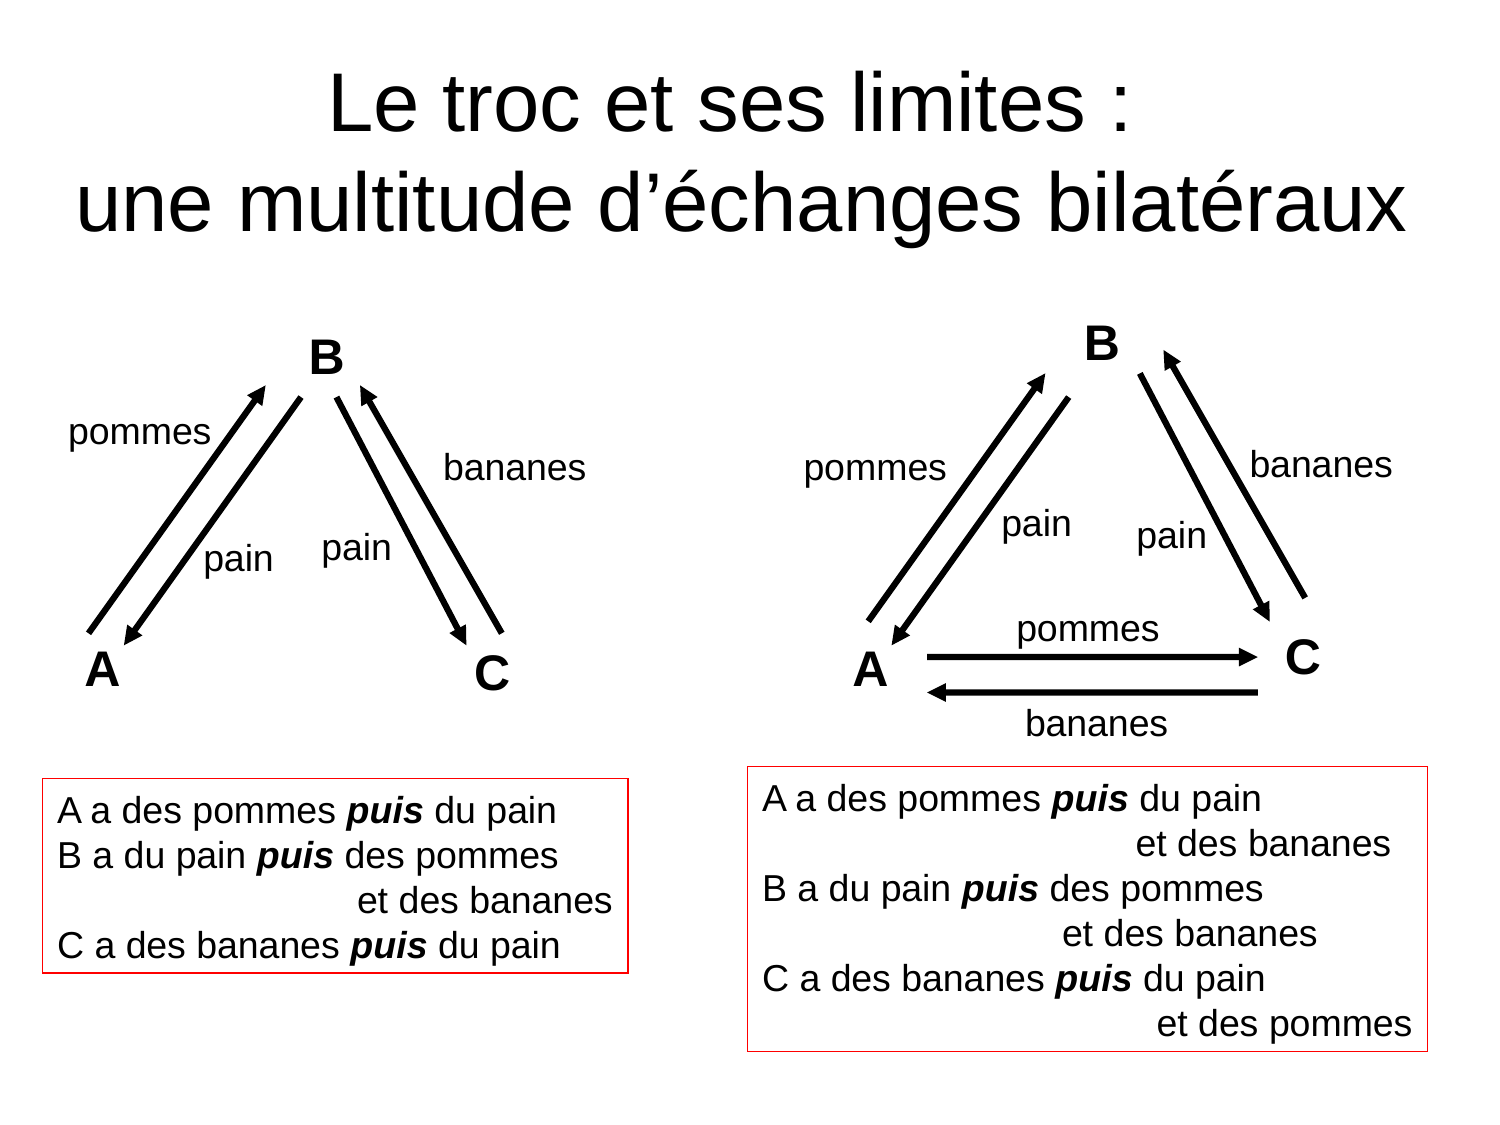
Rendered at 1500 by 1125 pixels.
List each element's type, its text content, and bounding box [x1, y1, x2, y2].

text_box A [69, 629, 136, 704]
text_box A a des pommes puis du pain B a du pain puis des pommes et des bananes C a des bananes puis du pain [42, 778, 628, 974]
text_box [927, 686, 1010, 699]
text_box [927, 650, 1258, 664]
text_box [227, 385, 266, 440]
title Le troc et ses limites : une multitude d’échanges bilatéraux [29, 54, 1455, 243]
text_box [891, 397, 1069, 646]
text_box [1163, 349, 1306, 598]
text_box B [293, 317, 360, 393]
text_box C [459, 633, 526, 708]
text_box [1139, 373, 1270, 622]
text_box A [837, 629, 904, 704]
text_box pain [188, 527, 289, 587]
text_box pain [306, 515, 408, 576]
text_box pain [986, 491, 1087, 552]
text_box bananes [1010, 691, 1184, 752]
text_box bananes [1234, 432, 1408, 493]
text_box bananes [428, 435, 602, 496]
text_box C [1270, 617, 1336, 693]
text_box [868, 373, 1046, 622]
text_box [360, 385, 502, 633]
text_box A a des pommes puis du pain et des bananes B a du pain puis des pommes et des bananes C a des bananes puis du pain et des pommes [747, 766, 1428, 1052]
text_box pommes [788, 435, 963, 496]
text_box [123, 555, 188, 646]
text_box pommes [53, 400, 227, 460]
text_box pommes [1001, 596, 1175, 657]
text_box pain [1121, 503, 1222, 564]
text_box B [1069, 302, 1135, 378]
